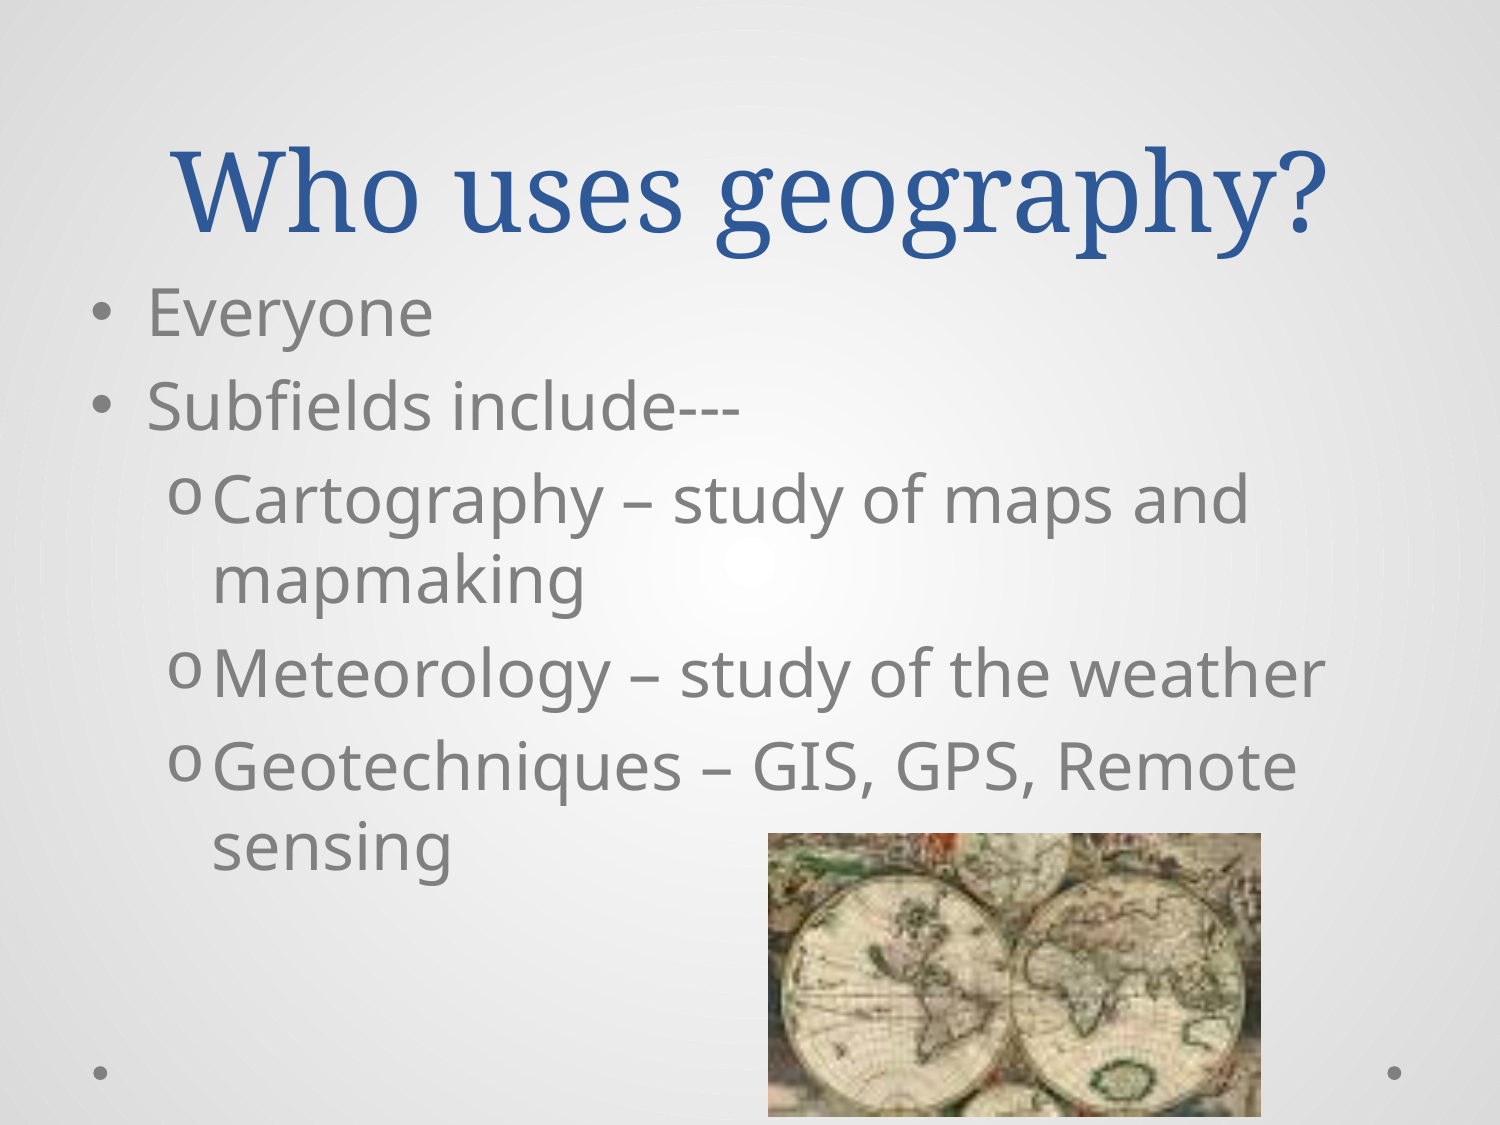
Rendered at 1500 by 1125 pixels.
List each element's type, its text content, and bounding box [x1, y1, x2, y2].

title Who uses geography? [75, 0, 1425, 262]
list Everyone Subfields include--- Cartography – study of maps and mapmaking Meteorology – study of the weather Geotechniques – GIS, GPS, Remote sensing [75, 262, 1425, 1005]
picture [768, 833, 1261, 1117]
